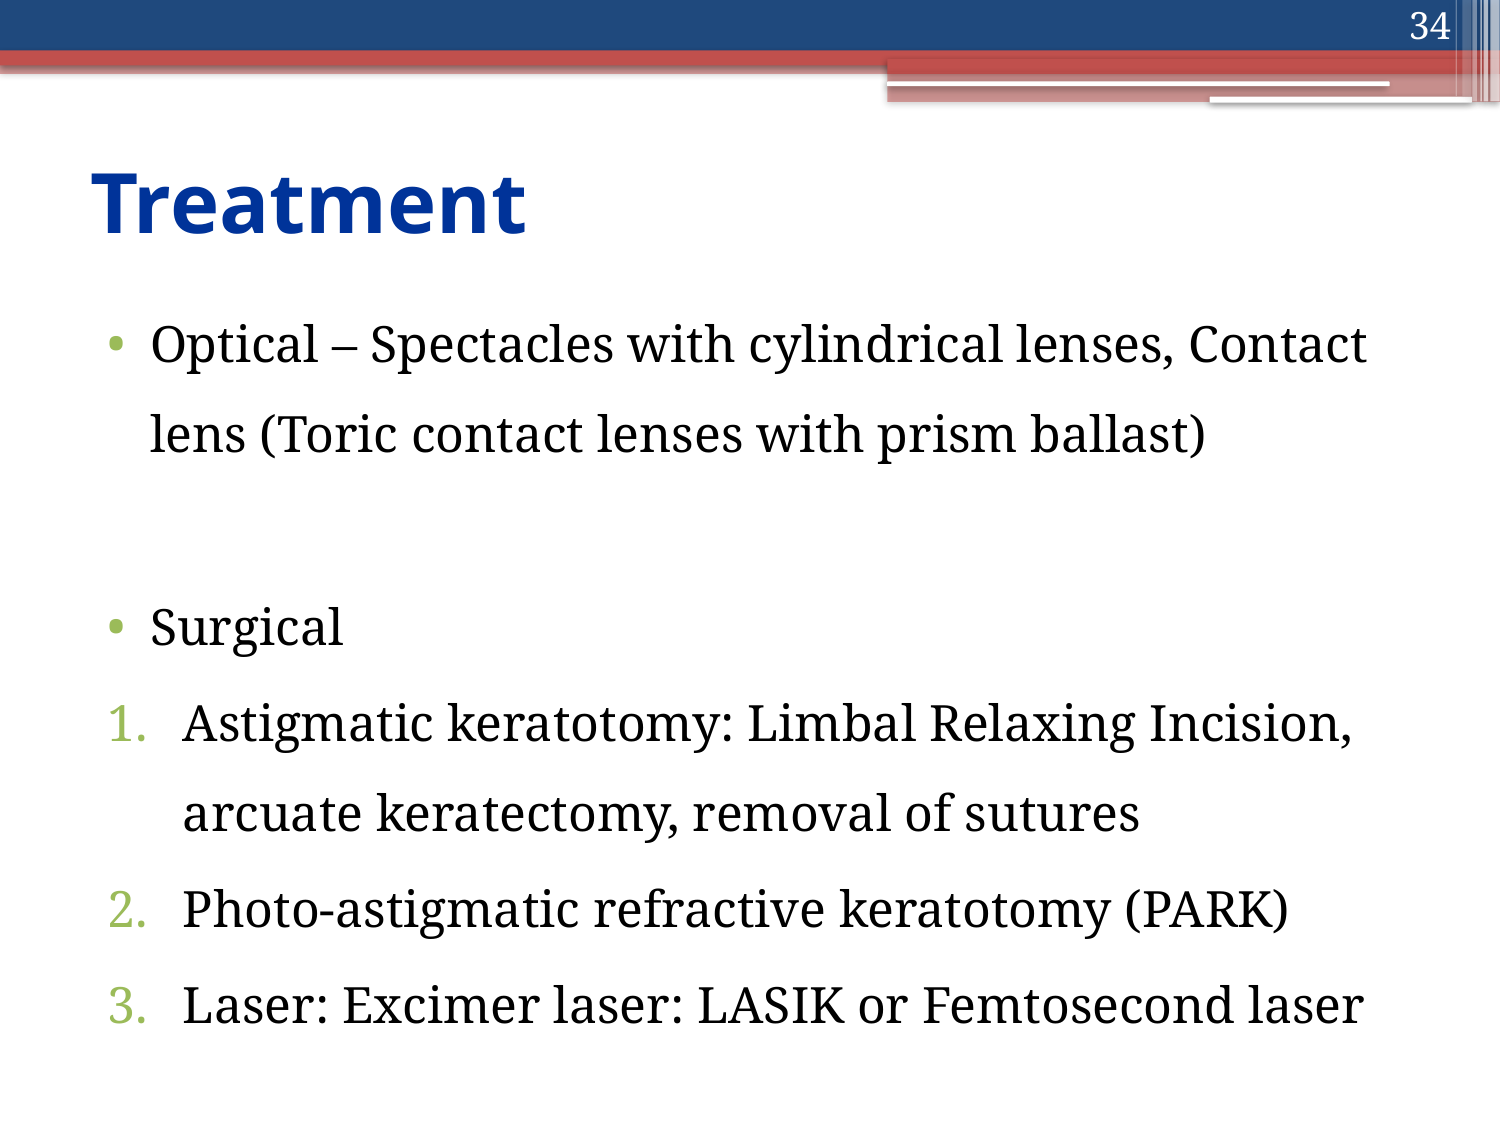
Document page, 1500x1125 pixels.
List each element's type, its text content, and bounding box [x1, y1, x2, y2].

title Treatment [75, 112, 1425, 275]
list Optical – Spectacles with cylindrical lenses, Contact lens (Toric contact lenses with prism ballast) Surgical Astigmatic keratotomy: Limbal Relaxing Incision, arcuate keratectomy, removal of sutures Photo-astigmatic refractive keratotomy (PARK) Laser: Excimer laser: LASIK or Femtosecond laser [75, 275, 1425, 1079]
slide_number 34 [1340, 0, 1466, 61]
